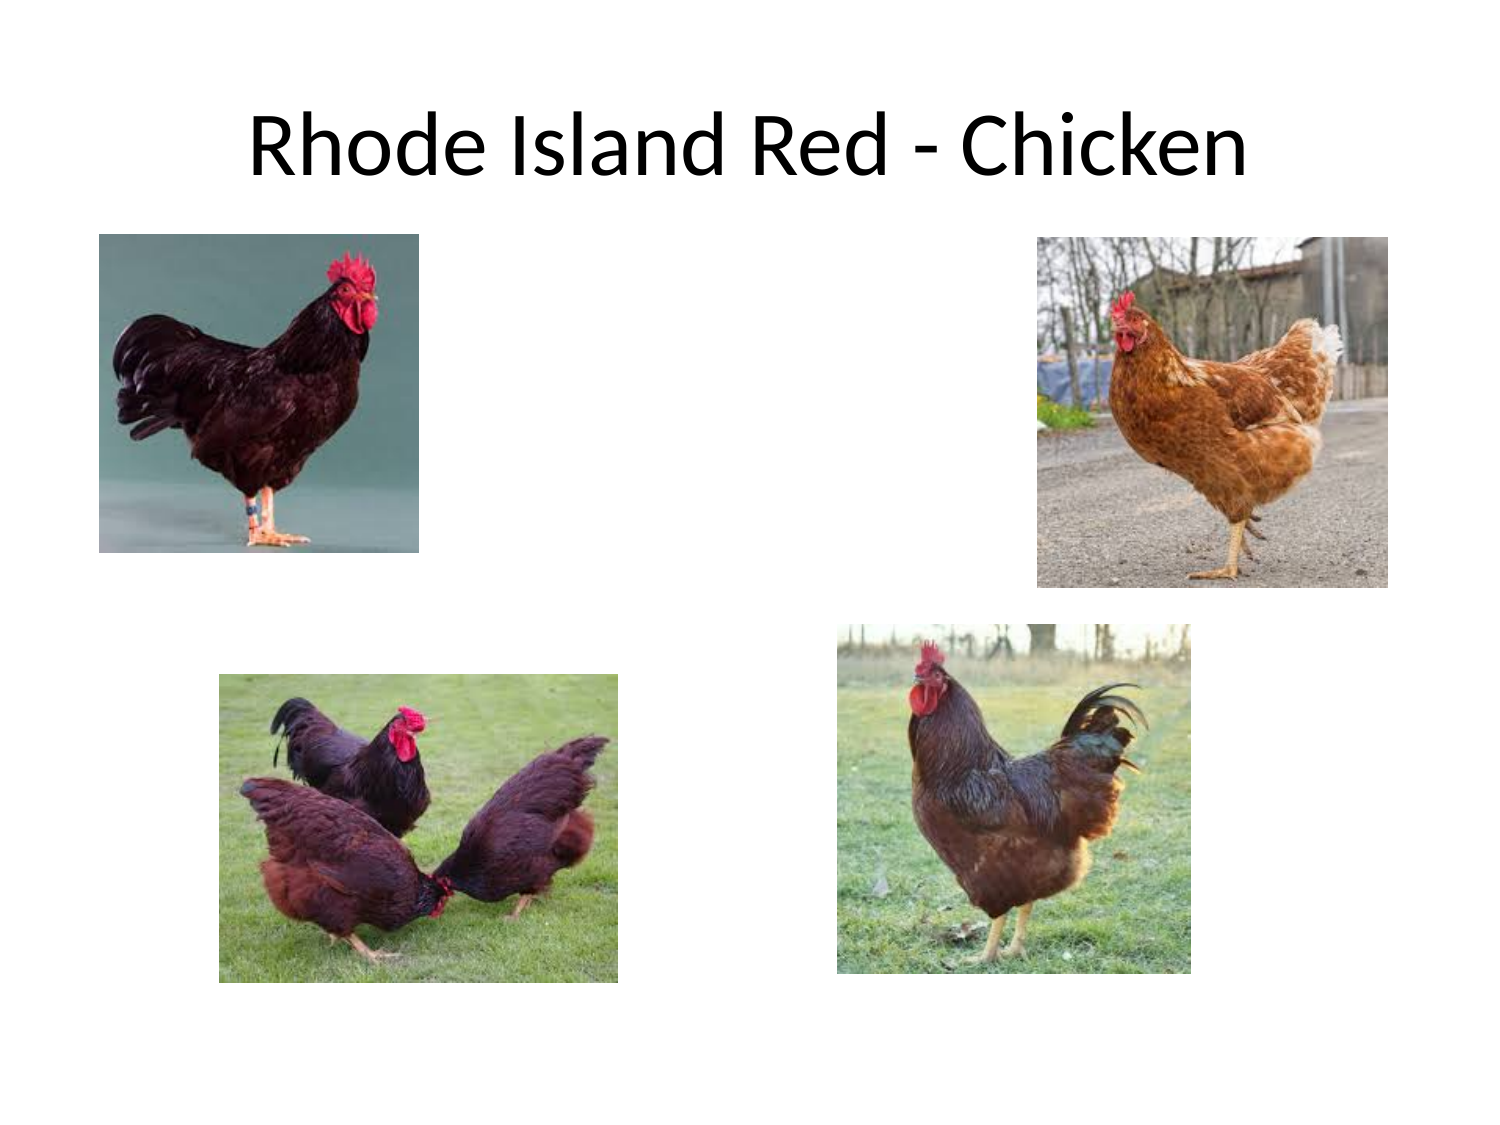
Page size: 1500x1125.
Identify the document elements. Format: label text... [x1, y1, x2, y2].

picture [837, 624, 1191, 974]
title Rhode Island Red - Chicken [75, 45, 1425, 233]
picture [1037, 237, 1388, 588]
picture [99, 233, 419, 554]
picture [219, 674, 619, 983]
